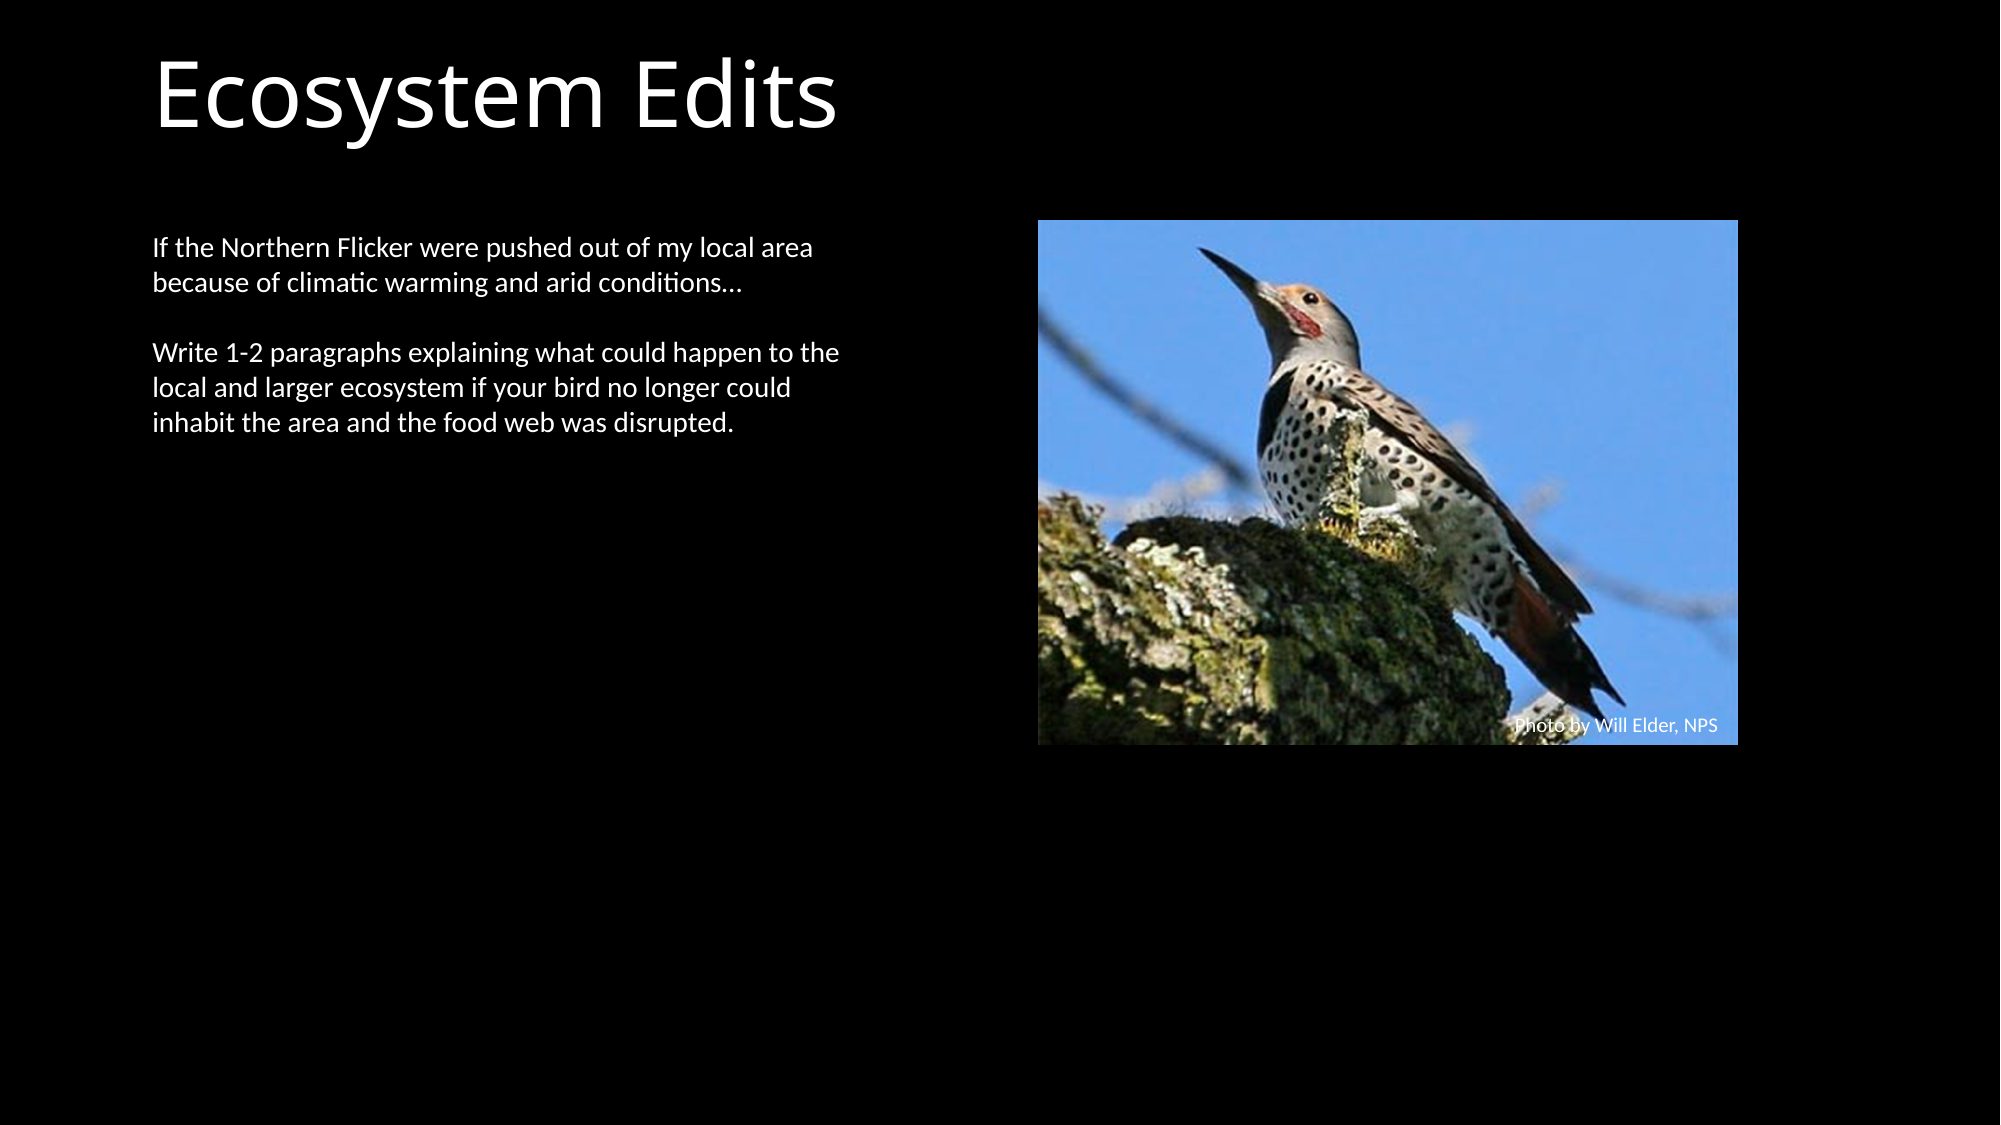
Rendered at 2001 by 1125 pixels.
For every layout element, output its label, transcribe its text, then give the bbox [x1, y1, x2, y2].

text_box If the Northern Flicker were pushed out of my local area because of climatic warming and arid conditions… Write 1-2 paragraphs explaining what could happen to the local and larger ecosystem if your bird no longer could inhabit the area and the food web was disrupted. [137, 220, 875, 446]
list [1038, 220, 1738, 745]
title Ecosystem Edits [137, 33, 1863, 162]
